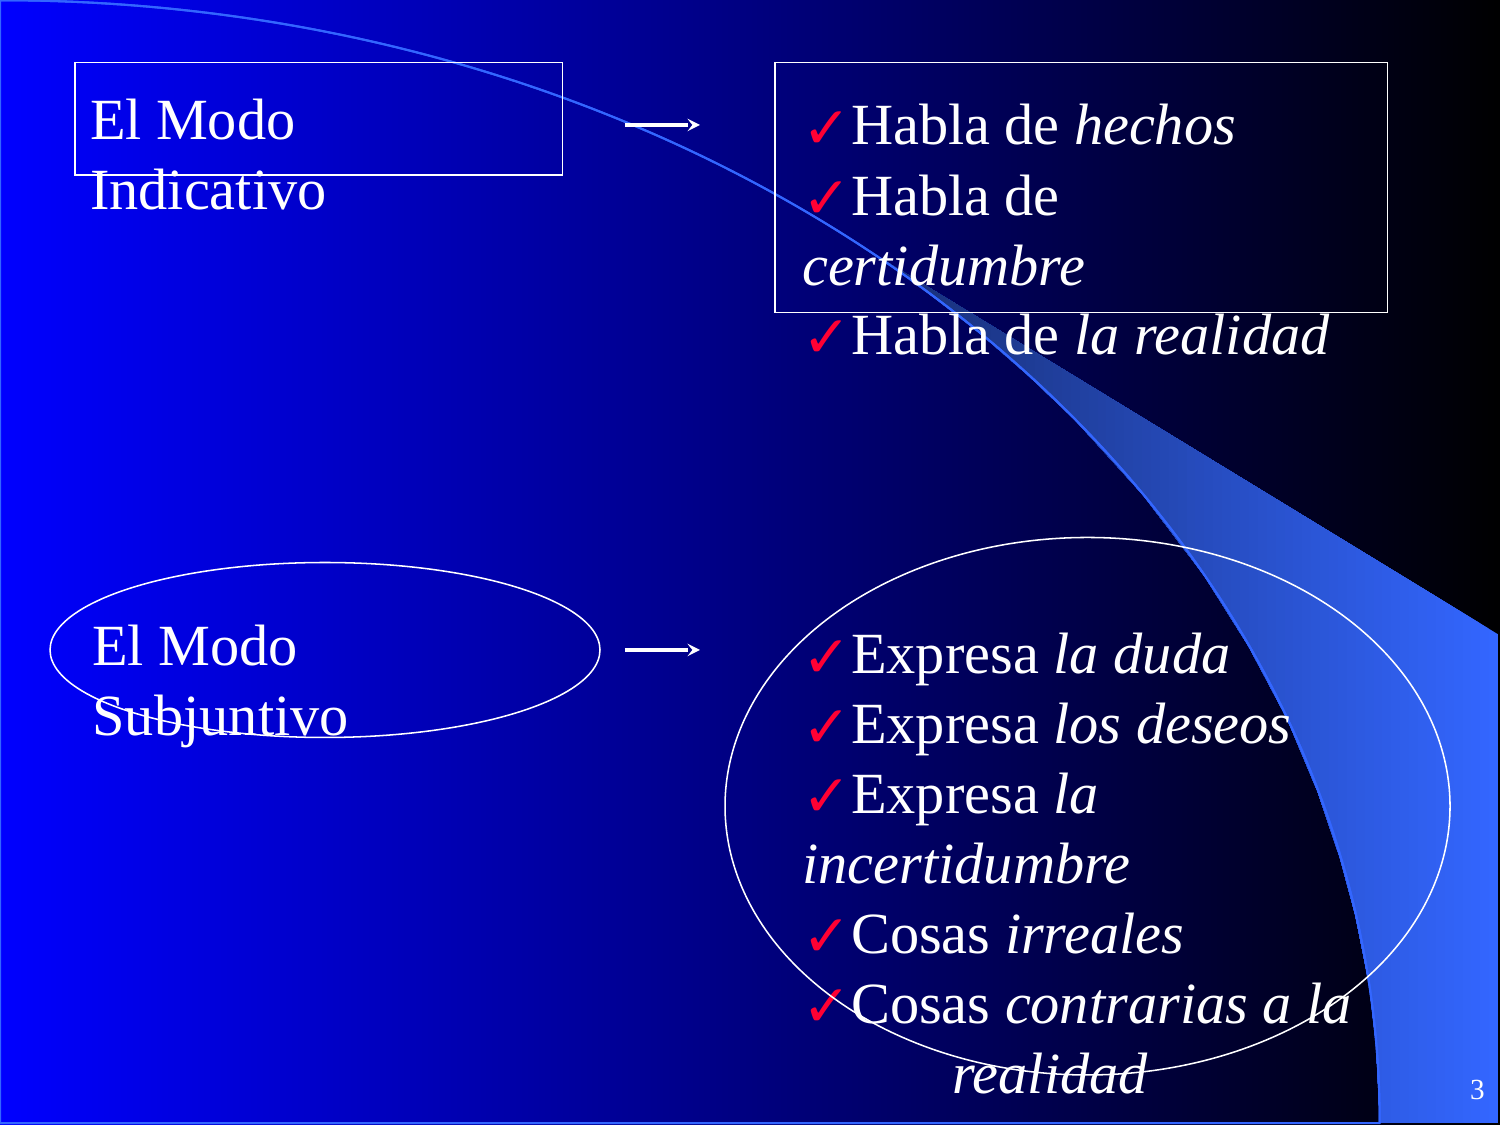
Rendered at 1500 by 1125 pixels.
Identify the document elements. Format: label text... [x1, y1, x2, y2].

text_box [74, 62, 1388, 313]
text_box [49, 537, 1456, 1076]
text_box ‹#› [1187, 1049, 1500, 1125]
